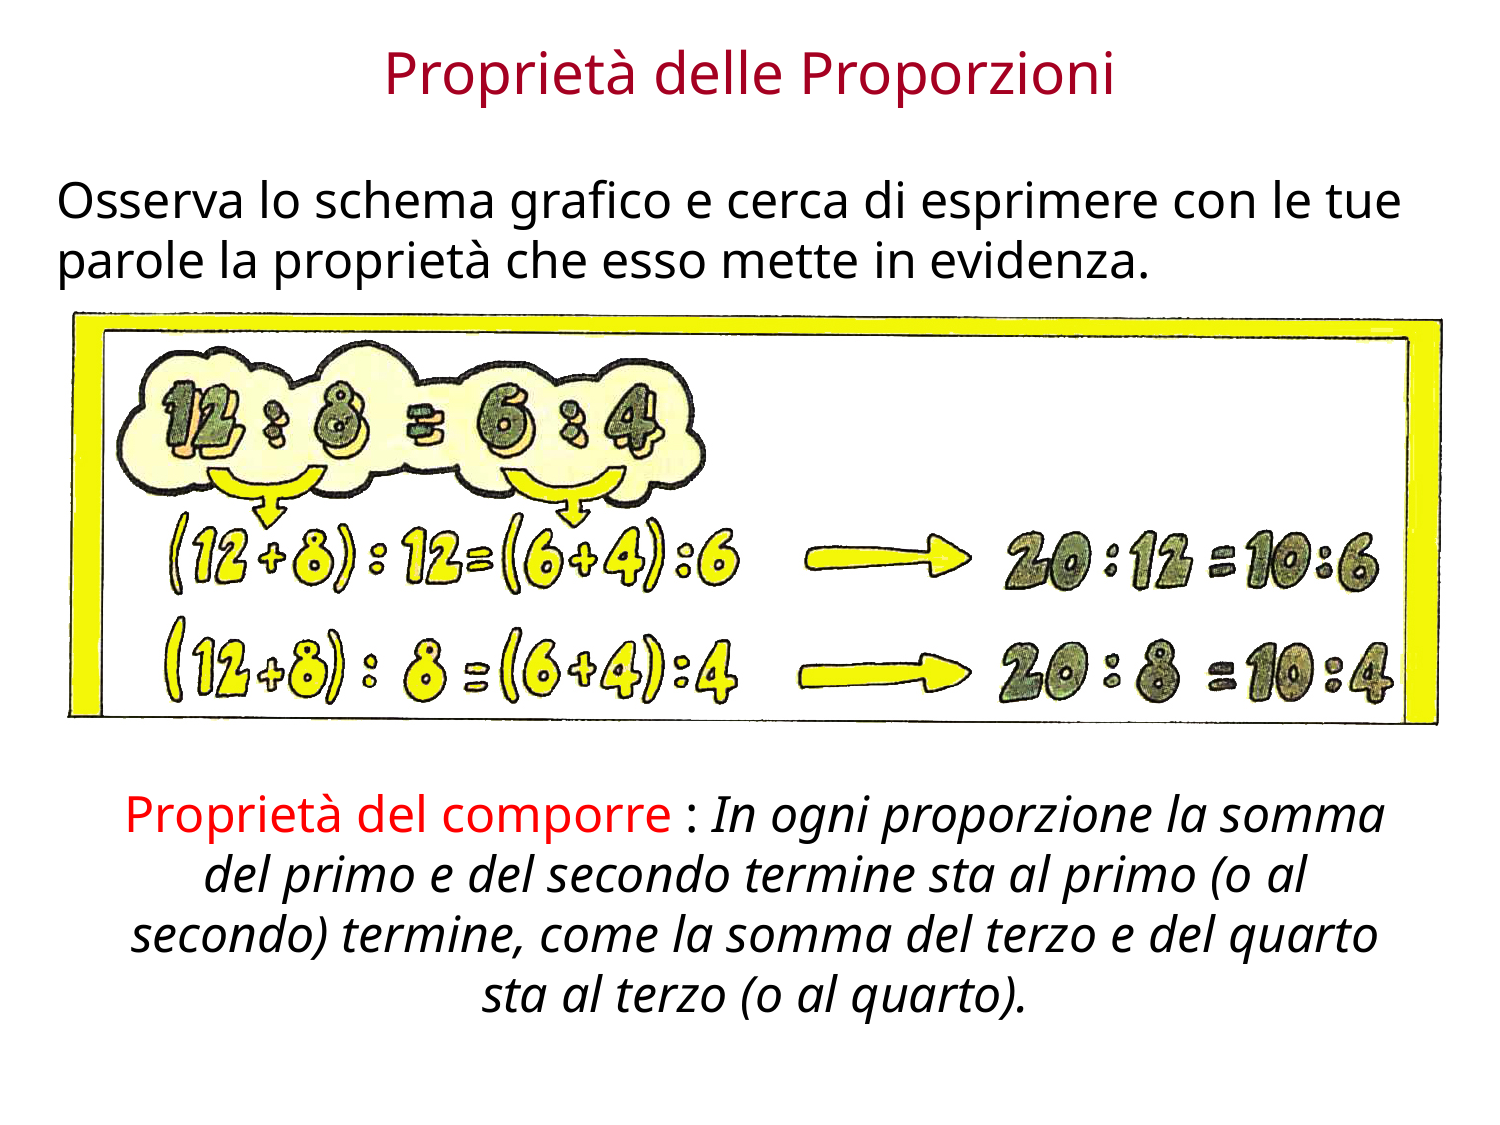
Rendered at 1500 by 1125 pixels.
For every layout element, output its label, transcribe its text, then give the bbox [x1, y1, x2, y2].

text_box Proprietà delle Proporzioni [0, 0, 1500, 142]
text_box Proprietà del comporre : In ogni proporzione la somma del primo e del secondo termine sta al primo (o al secondo) termine, come la somma del terzo e del quarto sta al terzo (o al quarto). [100, 775, 1412, 1030]
text_box Osserva lo schema grafico e cerca di esprimere con le tue parole la proprietà che esso mette in evidenza. [41, 160, 1459, 296]
picture [64, 302, 1447, 729]
